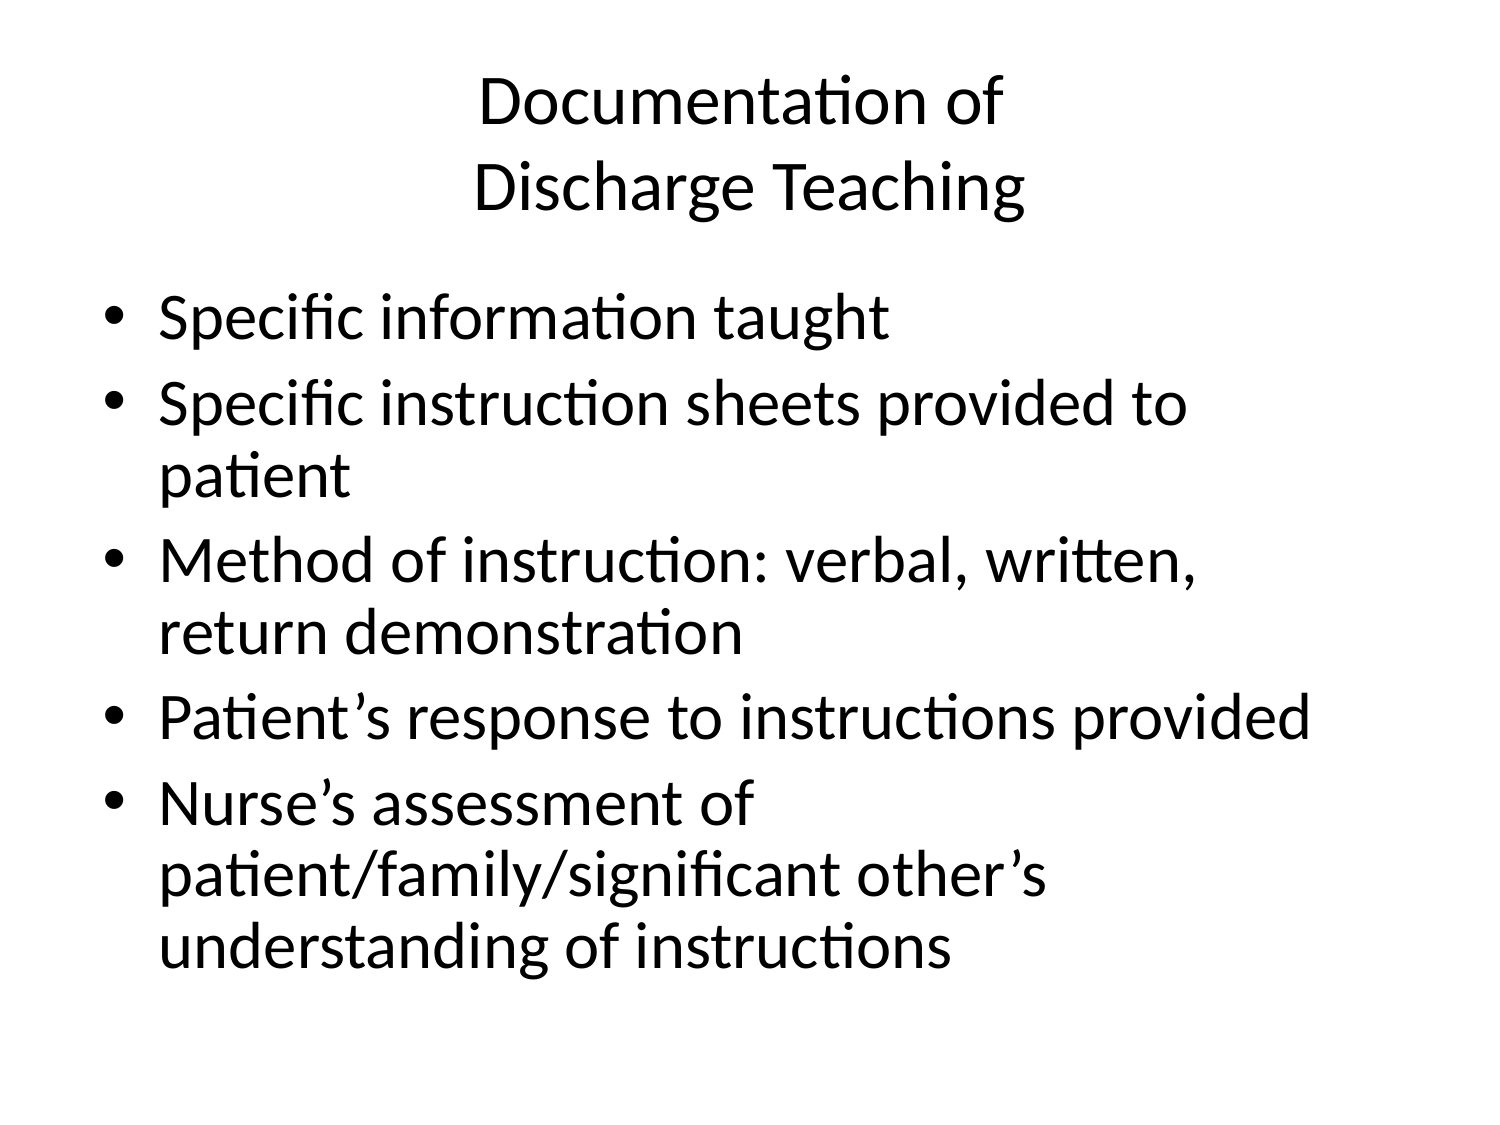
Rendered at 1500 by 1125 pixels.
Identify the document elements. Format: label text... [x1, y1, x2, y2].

title Documentation of Discharge Teaching [75, 45, 1425, 233]
list Specific information taught Specific instruction sheets provided to patient Method of instruction: verbal, written, return demonstration Patient’s response to instructions provided Nurse’s assessment of patient/family/significant other’s understanding of instructions [87, 275, 1363, 1013]
